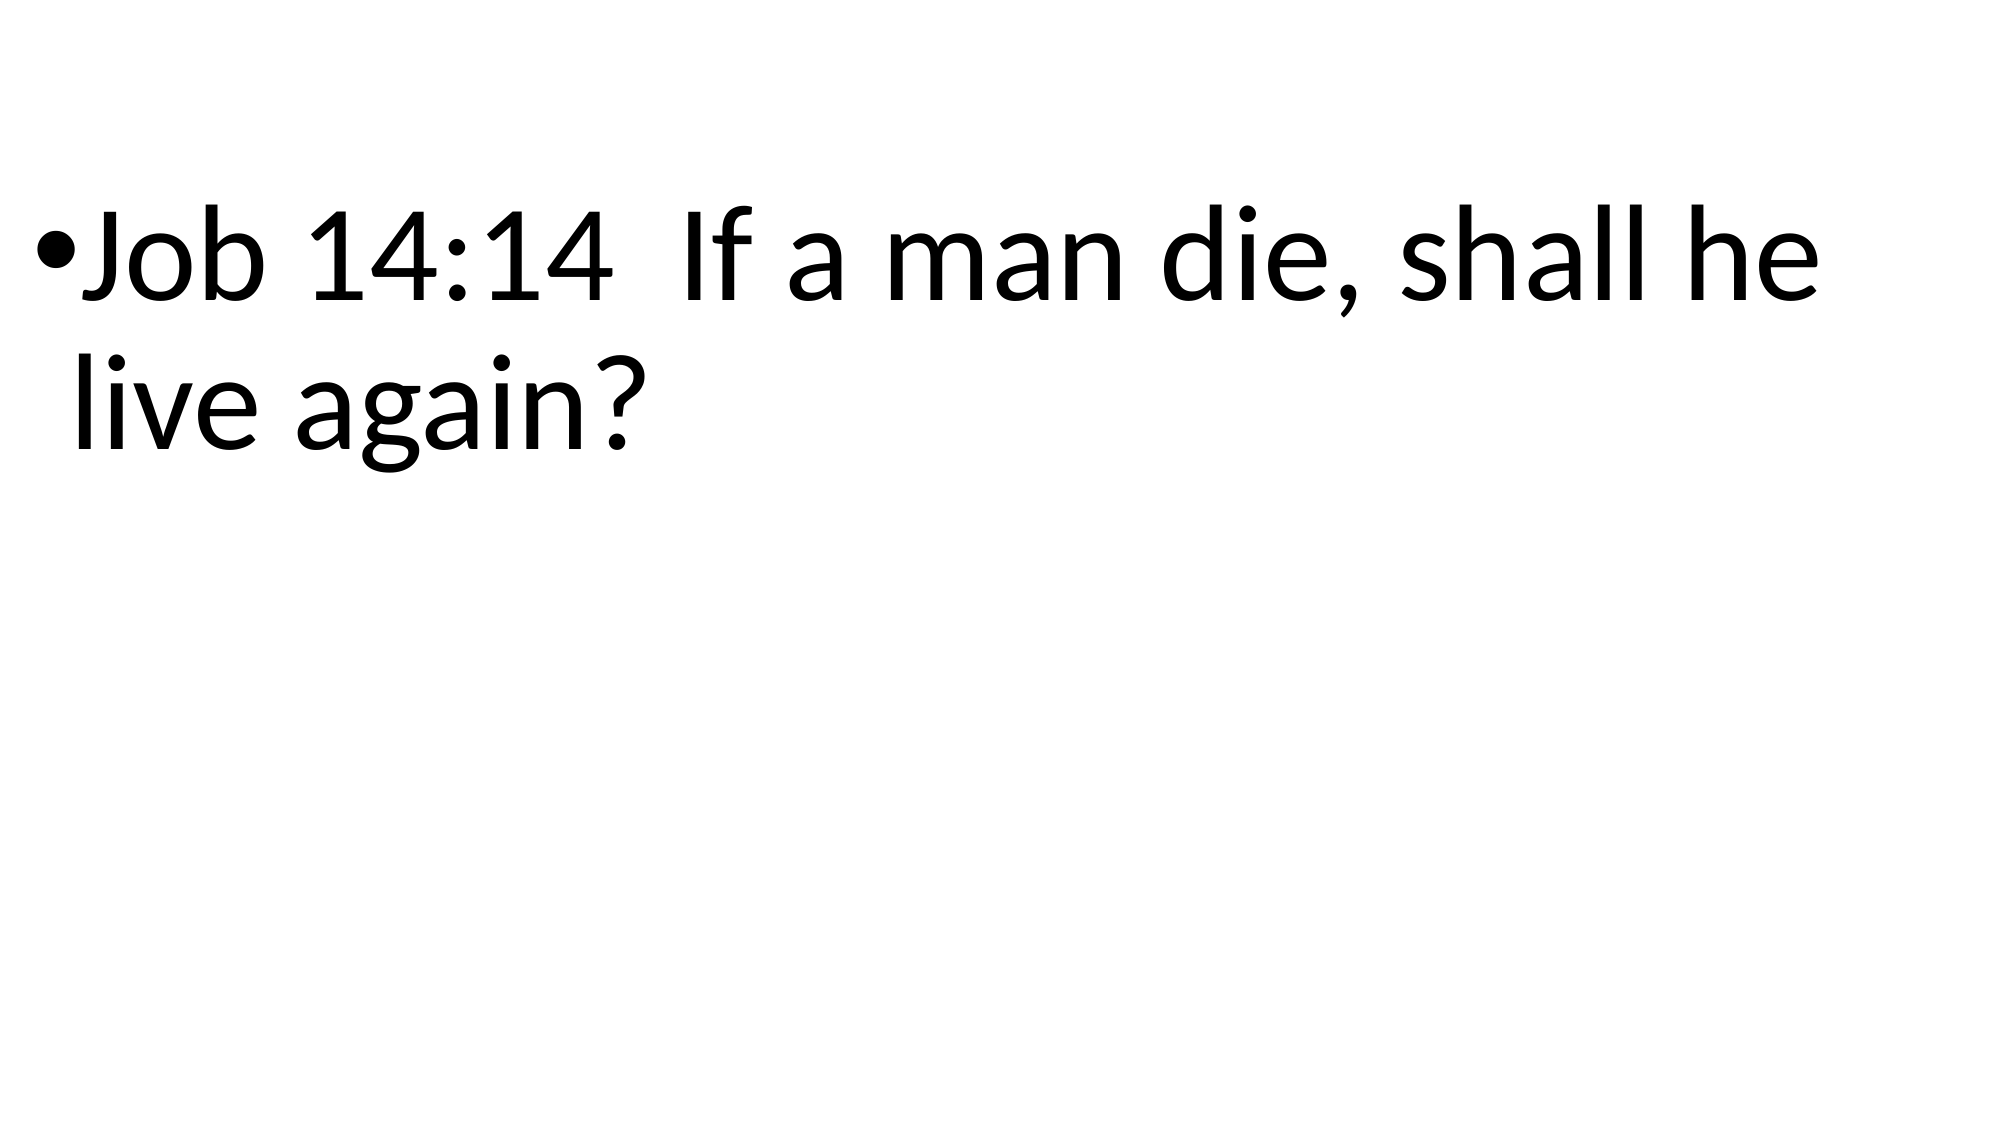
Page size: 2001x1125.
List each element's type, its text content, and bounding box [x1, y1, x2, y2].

list Job 14:14 If a man die, shall he live again? [17, 0, 1988, 1125]
